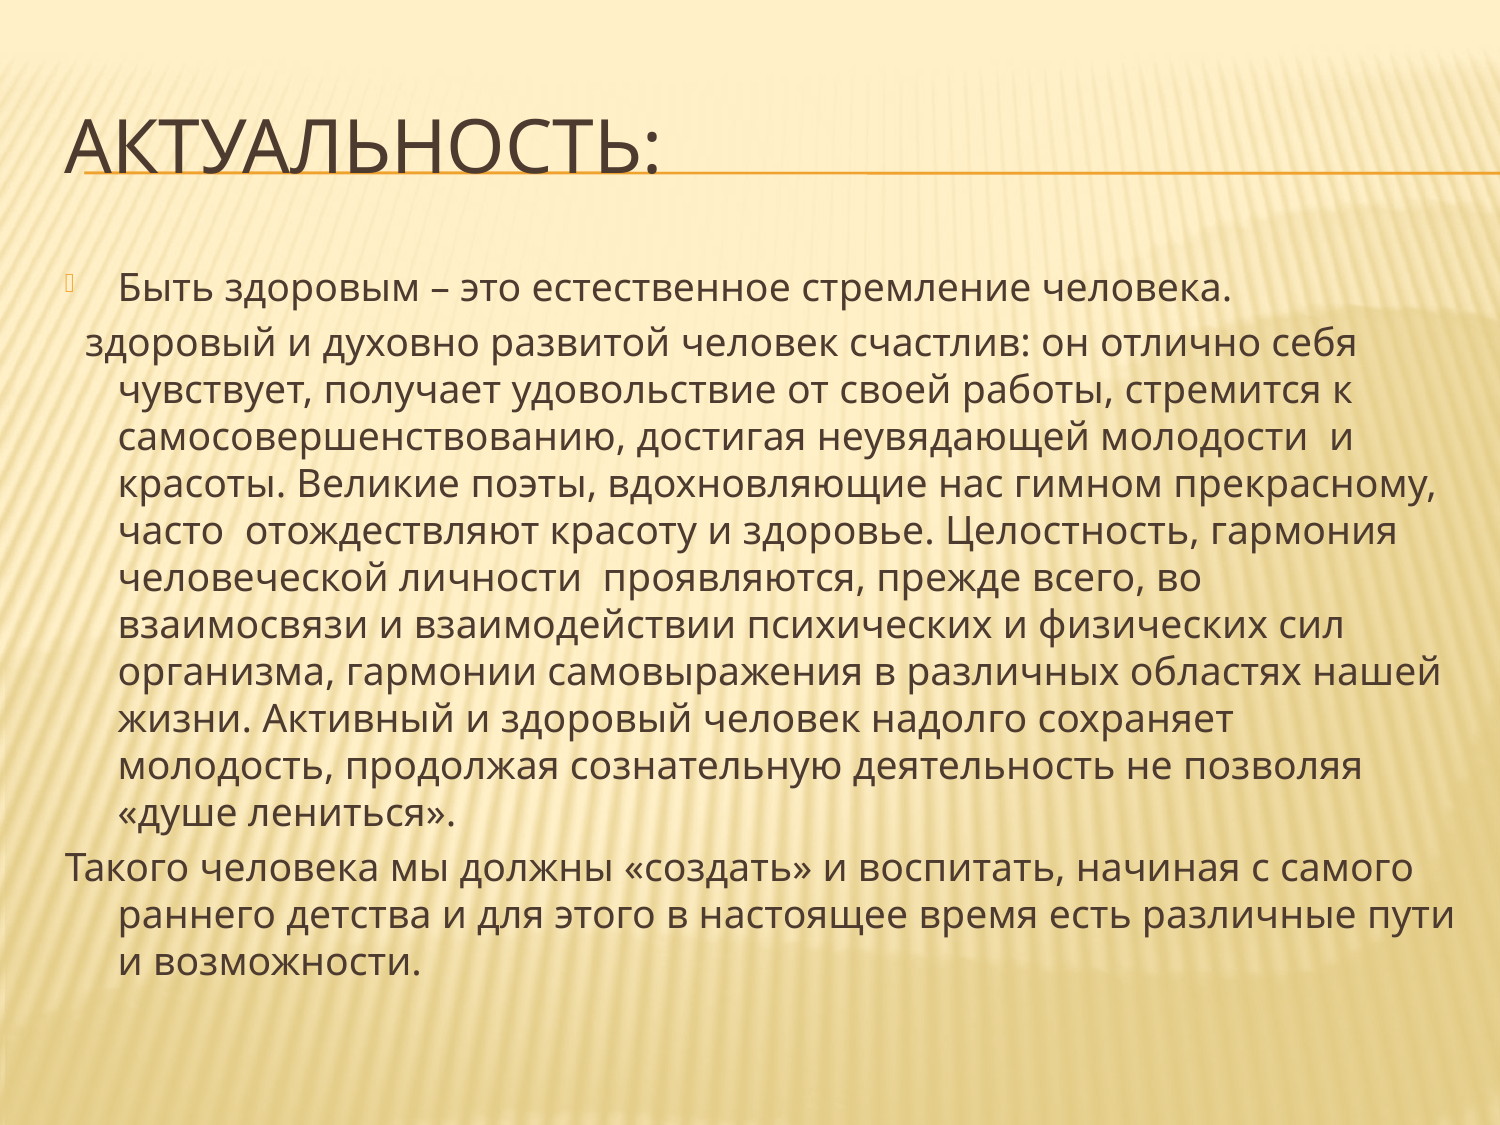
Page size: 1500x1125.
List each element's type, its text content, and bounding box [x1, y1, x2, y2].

title Актуальность: [50, 75, 1475, 213]
list Быть здоровым – это естественное стремление человека. здоровый и духовно развитой человек счастлив: он отлично себя чувствует, получает удовольствие от своей работы, стремится к самосовершенствованию, достигая неувядающей молодости и красоты. Великие поэты, вдохновляющие нас гимном прекрасному, часто отождествляют красоту и здоровье. Целостность, гармония человеческой личности проявляются, прежде всего, во взаимосвязи и взаимодействии психических и физических сил организма, гармонии самовыражения в различных областях нашей жизни. Активный и здоровый человек надолго сохраняет молодость, продолжая сознательную деятельность не позволяя «душе лениться». Такого человека мы должны «создать» и воспитать, начиная с самого раннего детства и для этого в настоящее время есть различные пути и возможности. [50, 254, 1475, 998]
